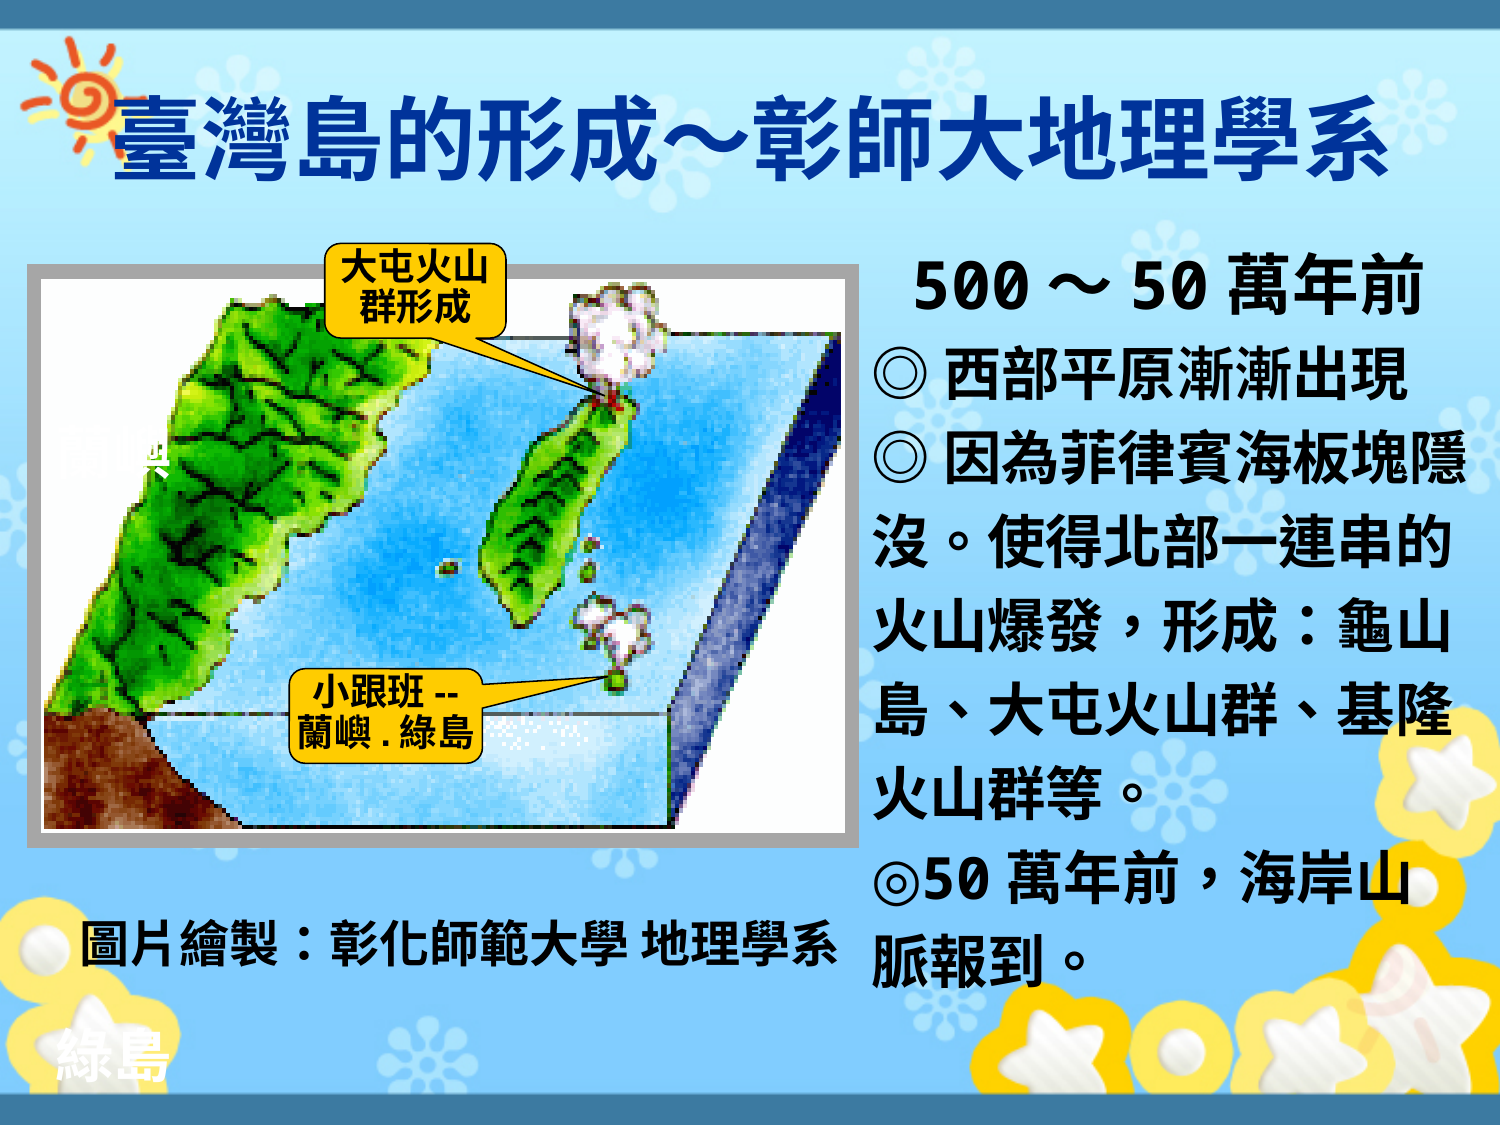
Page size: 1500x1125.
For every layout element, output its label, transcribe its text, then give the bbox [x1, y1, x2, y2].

picture [0, 0, 1500, 1125]
text_box 500～50萬年前 ◎西部平原漸漸出現 ◎因為菲律賓海板塊隱沒。使得北部一連串的火山爆發，形成：龜山島、大屯火山群、基隆火山群等。 ◎50萬年前，海岸山脈報到。 [856, 219, 1483, 1003]
text_box 大屯火山群形成 [324, 243, 506, 277]
title 臺灣島的形成～彰師大地理學系 [76, 42, 1428, 231]
text_box 圖片繪製：彰化師範大學 地理學系 [64, 904, 856, 980]
text_box 綠島 [41, 1011, 243, 1097]
